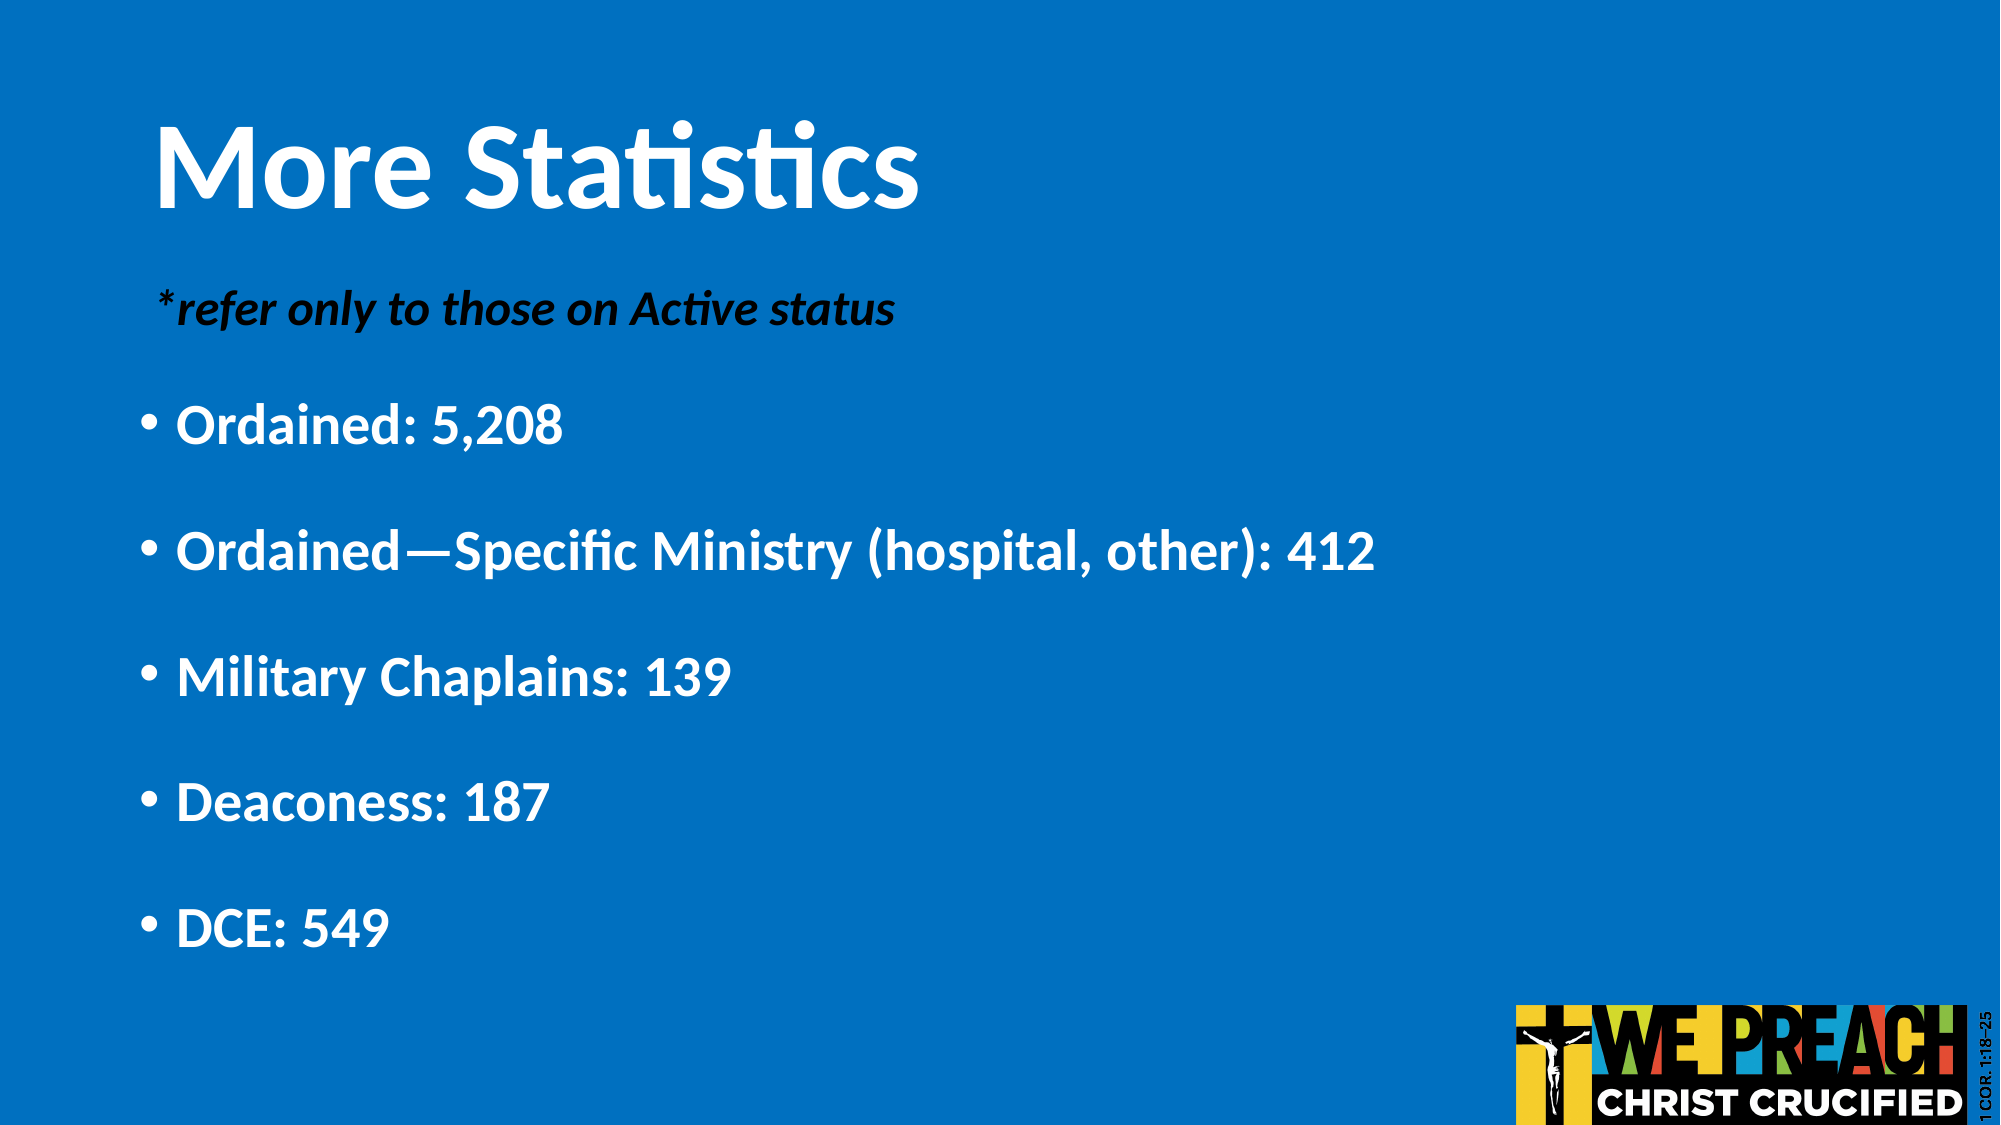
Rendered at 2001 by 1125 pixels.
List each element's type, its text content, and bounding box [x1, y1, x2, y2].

list Ordained: 5,208 Ordained—Specific Ministry (hospital, other): 412 Military Chaplains: 139 Deaconess: 187 DCE: 549 [124, 344, 1876, 1059]
title More Statistics [137, 59, 1863, 278]
list *refer only to those on Active status [137, 208, 984, 344]
picture [1516, 1005, 2000, 1125]
